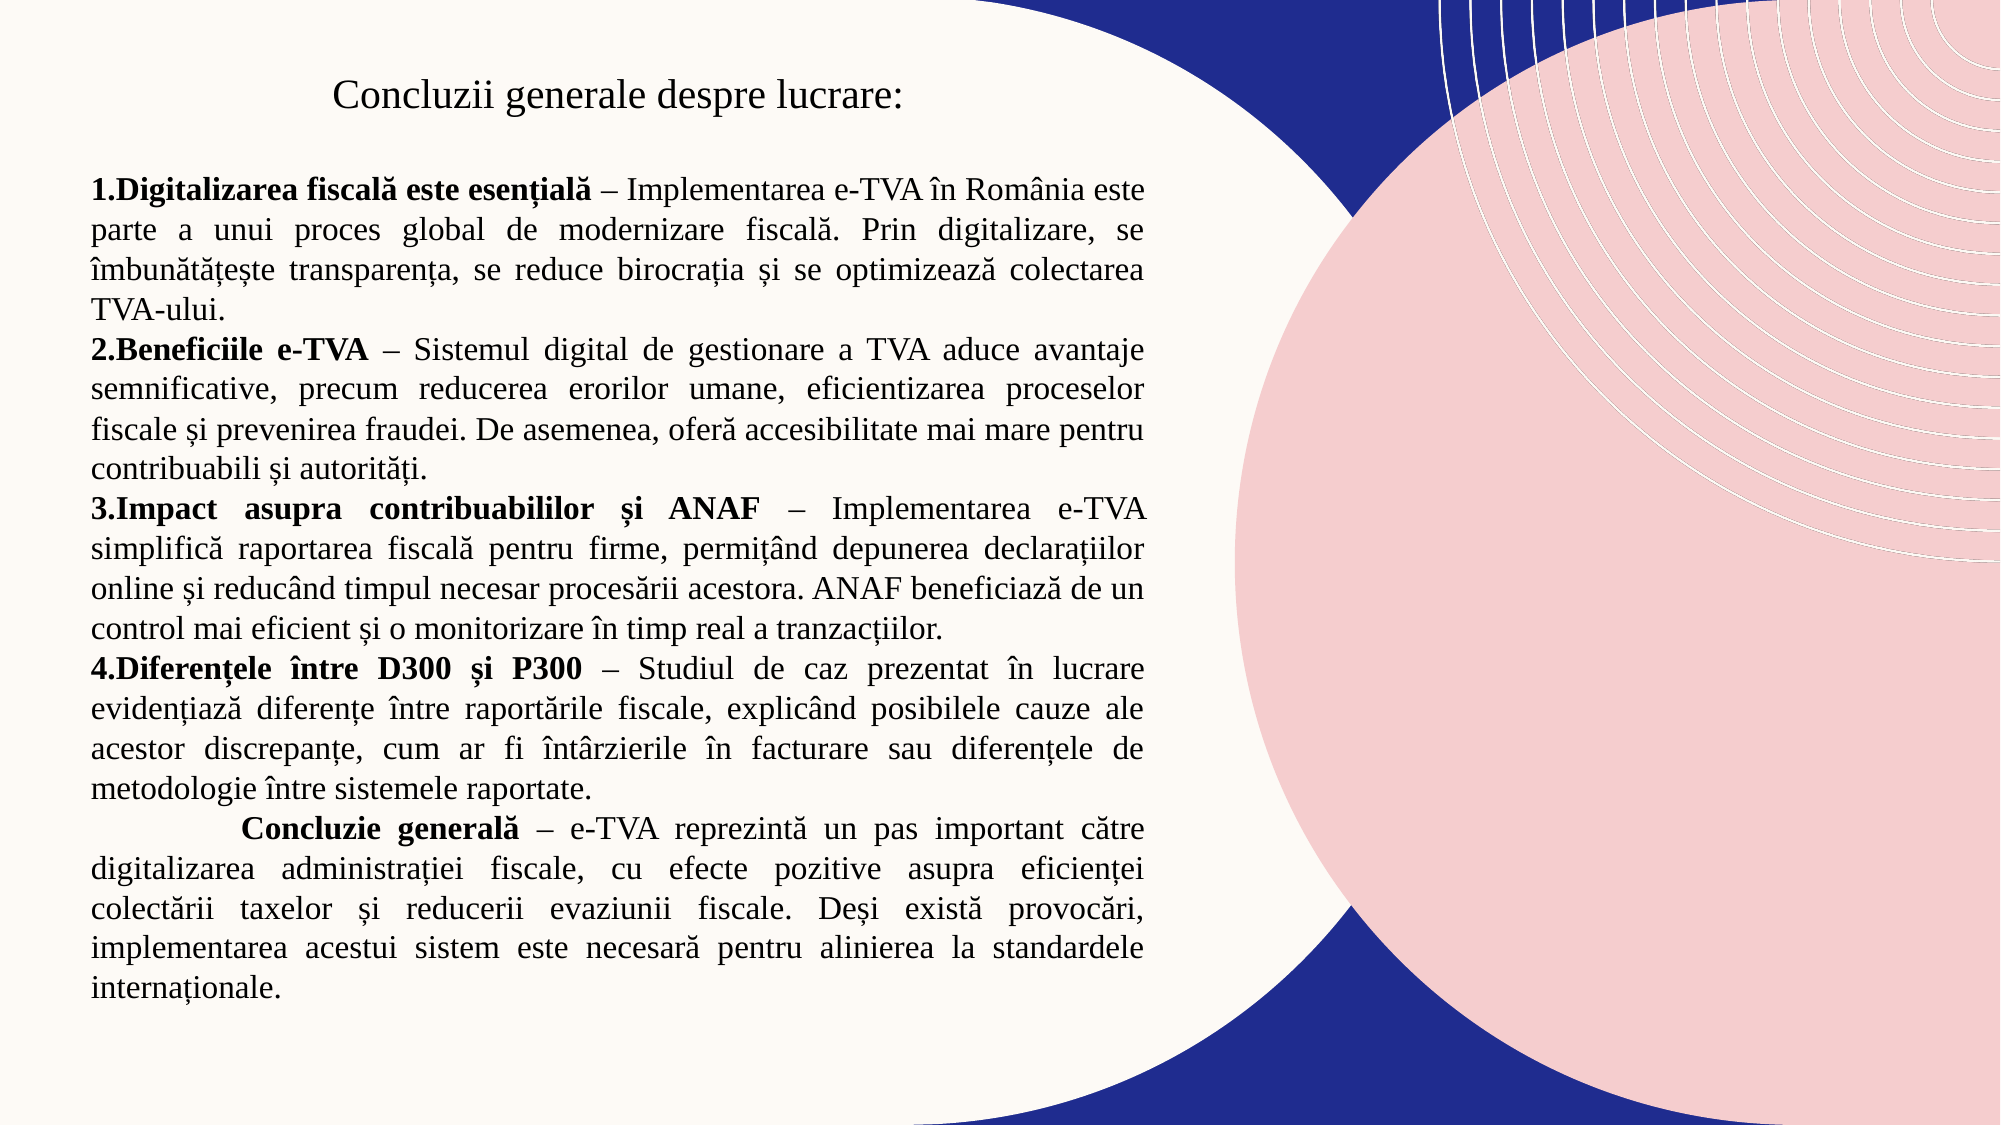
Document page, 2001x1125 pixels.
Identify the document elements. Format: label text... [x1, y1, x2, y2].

text_box Concluzii generale despre lucrare: Digitalizarea fiscală este esențială – Implementarea e-TVA în România este parte a unui proces global de modernizare fiscală. Prin digitalizare, se îmbunătățește transparența, se reduce birocrația și se optimizează colectarea TVA-ului. Beneficiile e-TVA – Sistemul digital de gestionare a TVA aduce avantaje semnificative, precum reducerea erorilor umane, eficientizarea proceselor fiscale și prevenirea fraudei. De asemenea, oferă accesibilitate mai mare pentru contribuabili și autorități. Impact asupra contribuabililor și ANAF – Implementarea e-TVA simplifică raportarea fiscală pentru firme, permițând depunerea declarațiilor online și reducând timpul necesar procesării acestora. ANAF beneficiază de un control mai eficient și o monitorizare în timp real a tranzacțiilor. Diferențele între D300 și P300 – Studiul de caz prezentat în lucrare evidențiază diferențe între raportările fiscale, explicând posibilele cauze ale acestor discrepanțe, cum ar fi întârzierile în facturare sau diferențele de metodologie între sistemele raportate. Concluzie generală – e-TVA reprezintă un pas important către digitalizarea administrației fiscale, cu efecte pozitive asupra eficienței colectării taxelor și reducerii evaziunii fiscale. Deși există provocări, implementarea acestui sistem este necesară pentru alinierea la standardele internaționale. [75, 59, 1162, 1013]
picture [1438, 0, 2001, 563]
